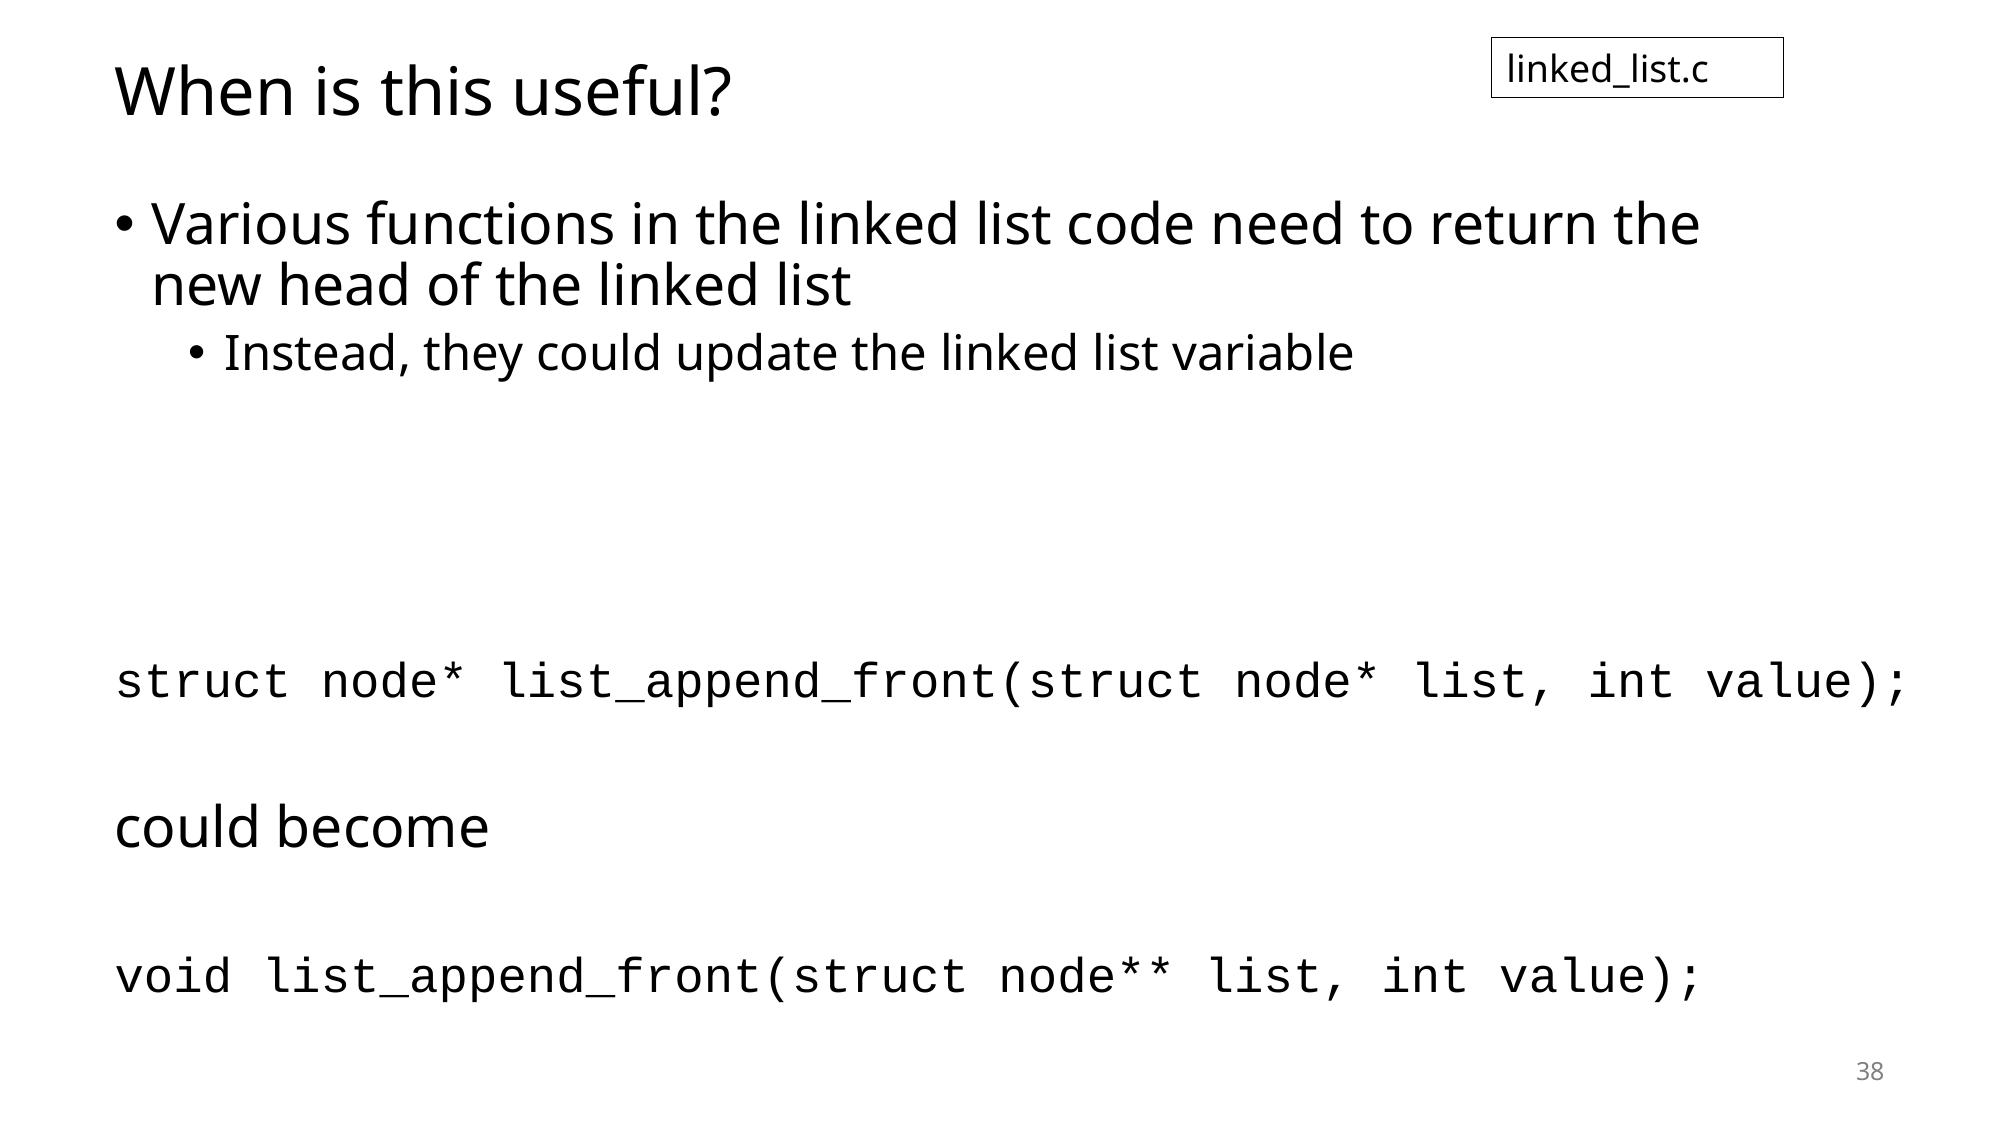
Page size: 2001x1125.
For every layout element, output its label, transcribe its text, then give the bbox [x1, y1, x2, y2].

slide_number 38 [1749, 1042, 1900, 1103]
list Various functions in the linked list code need to return the new head of the linked list Instead, they could update the linked list variable struct node* list_append_front(struct node* list, int value); could become void list_append_front(struct node** list, int value); [99, 187, 1970, 1013]
text_box linked_list.c [1491, 37, 1784, 98]
title When is this useful? [99, 37, 1900, 150]
